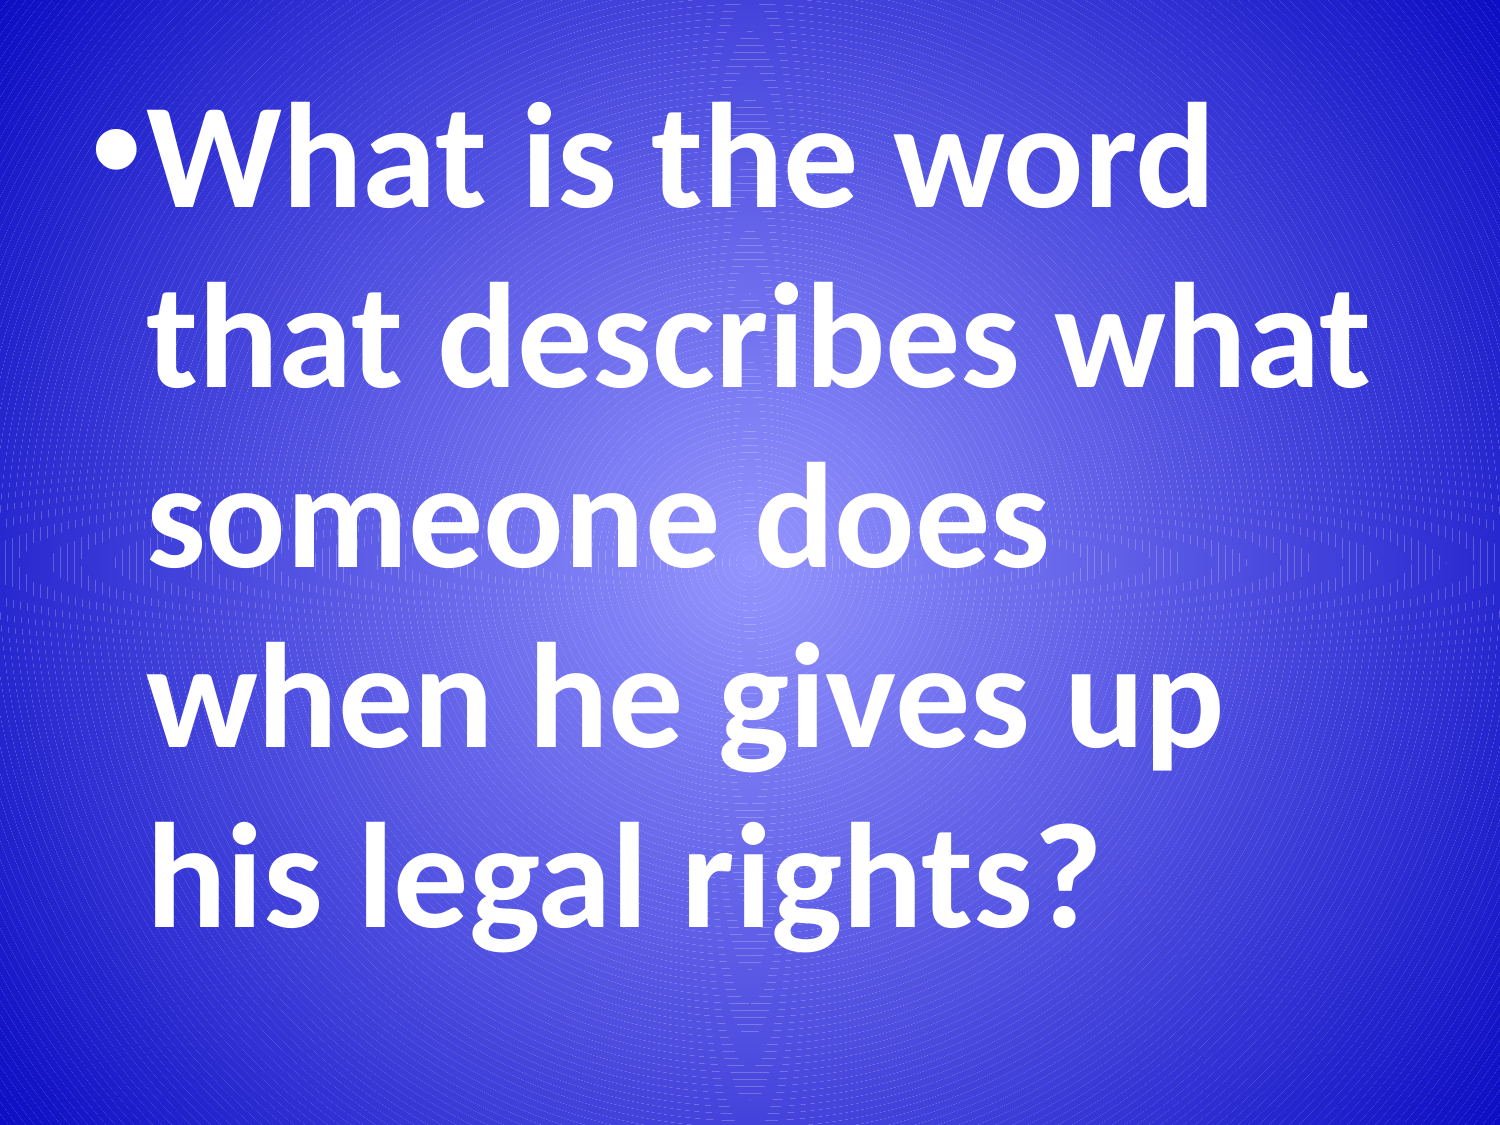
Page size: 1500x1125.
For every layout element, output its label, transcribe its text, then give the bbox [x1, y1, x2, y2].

list What is the word that describes what someone does when he gives up his legal rights? [75, 50, 1425, 1005]
